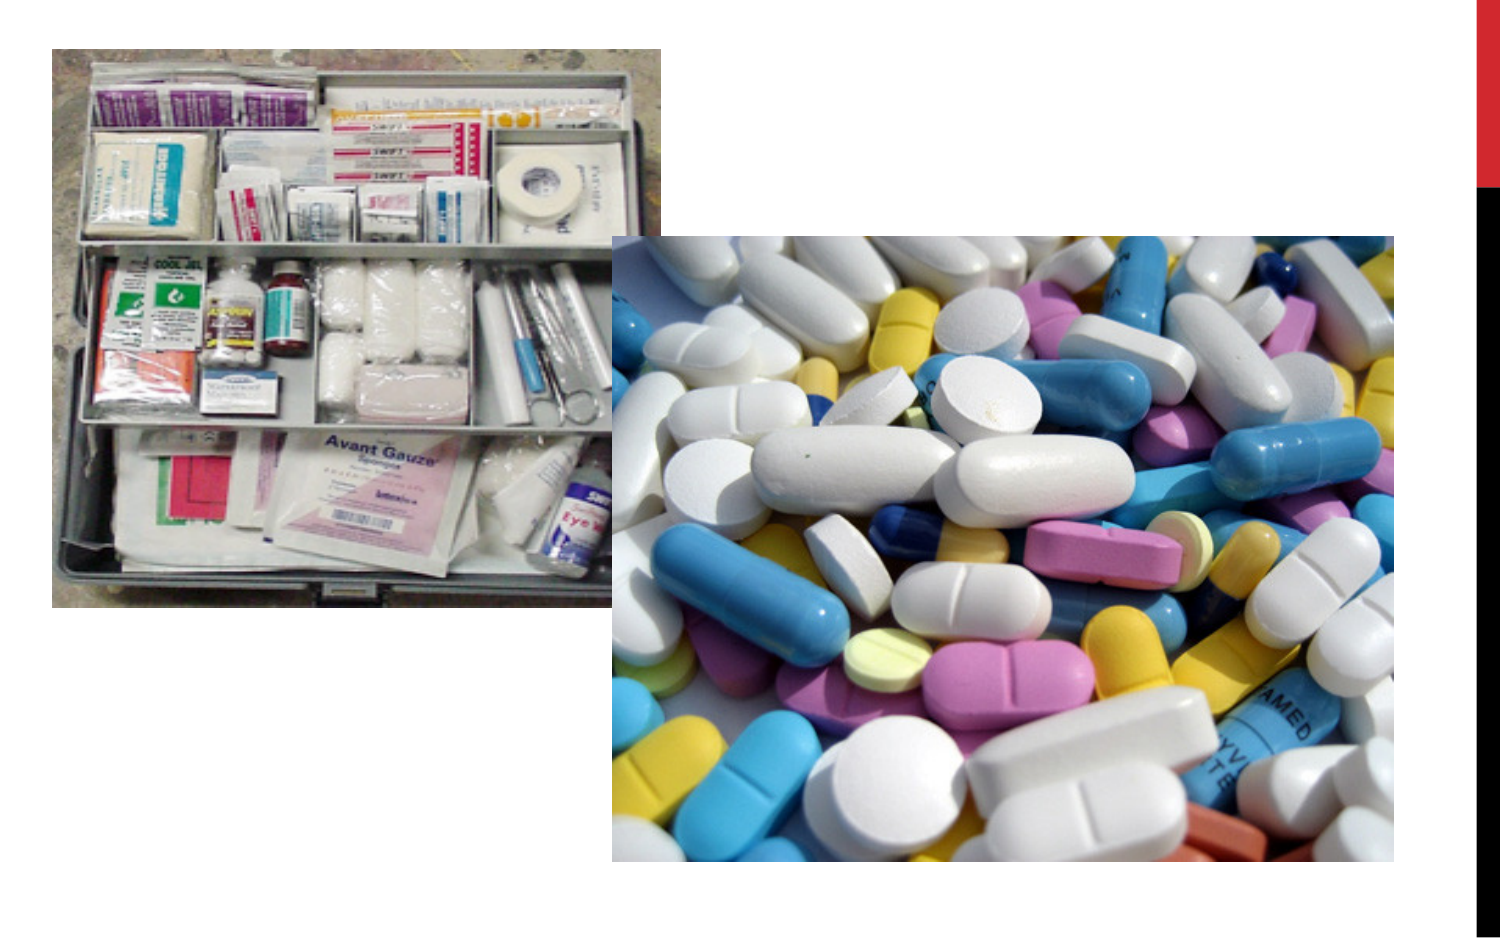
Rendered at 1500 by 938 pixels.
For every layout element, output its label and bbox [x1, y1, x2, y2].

picture [51, 48, 1395, 862]
